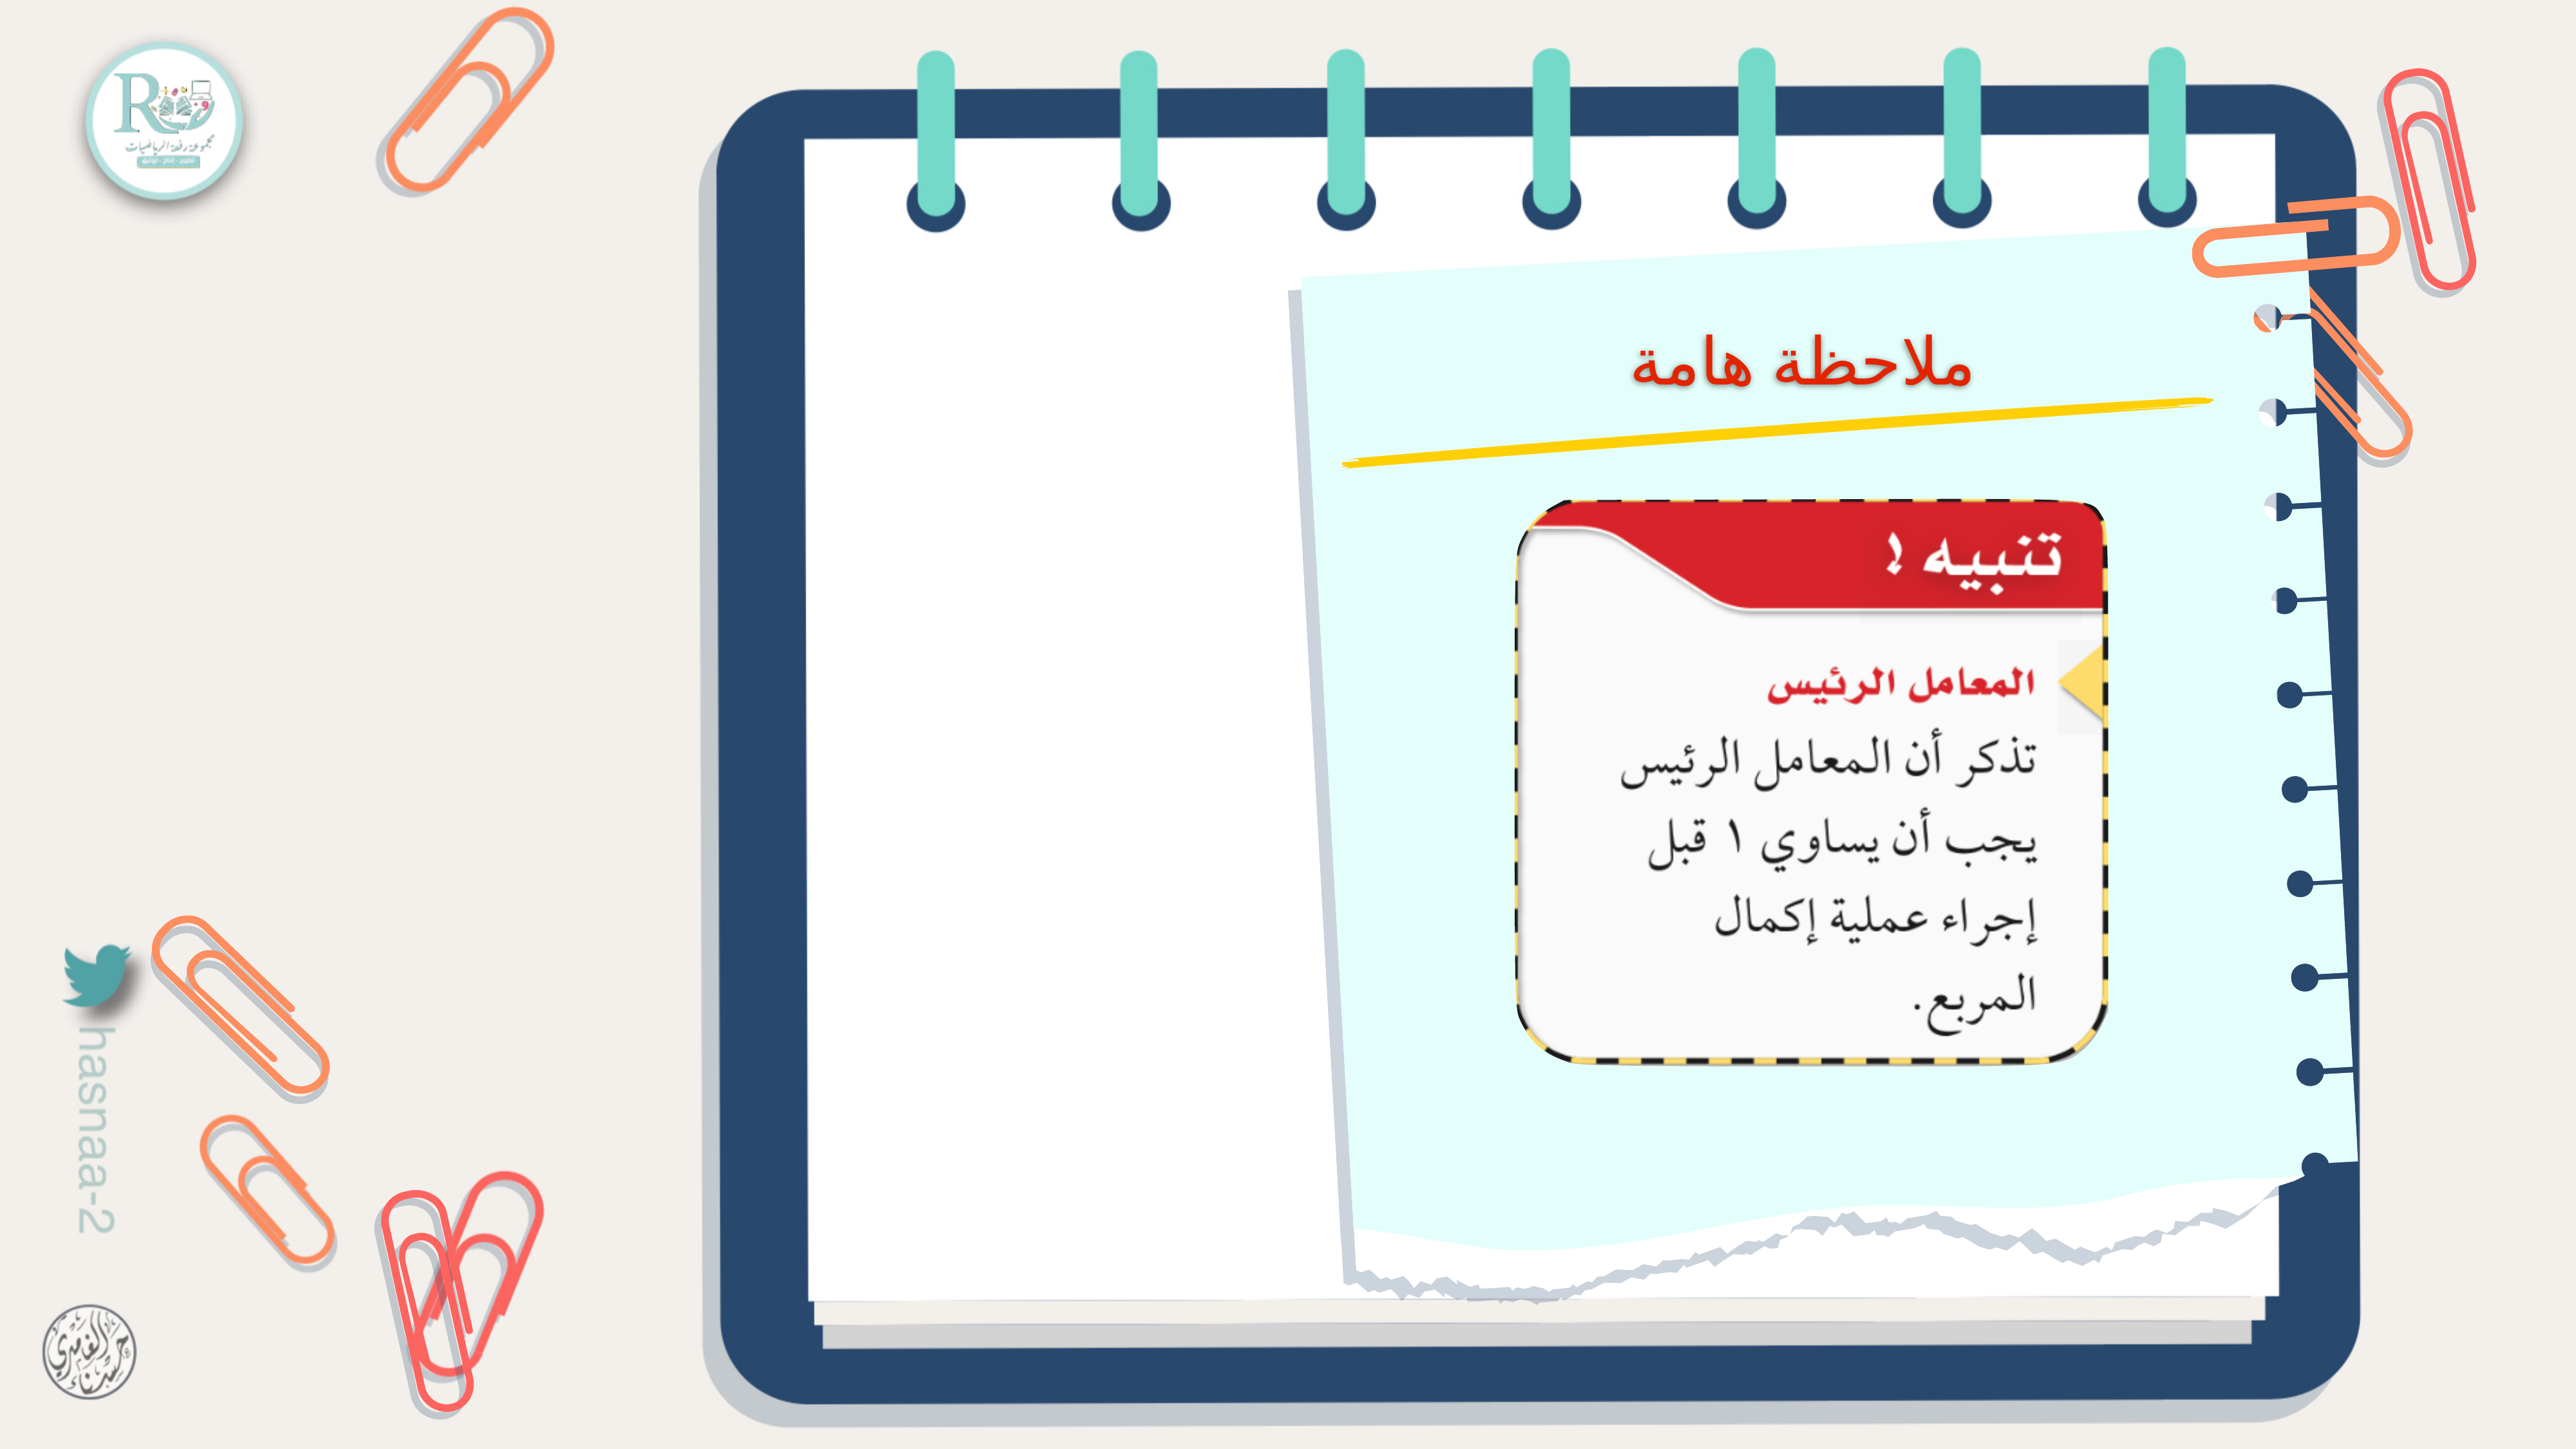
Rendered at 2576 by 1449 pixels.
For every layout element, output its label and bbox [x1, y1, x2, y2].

picture [0, 0, 2576, 1449]
text_box [1287, 182, 2407, 1316]
